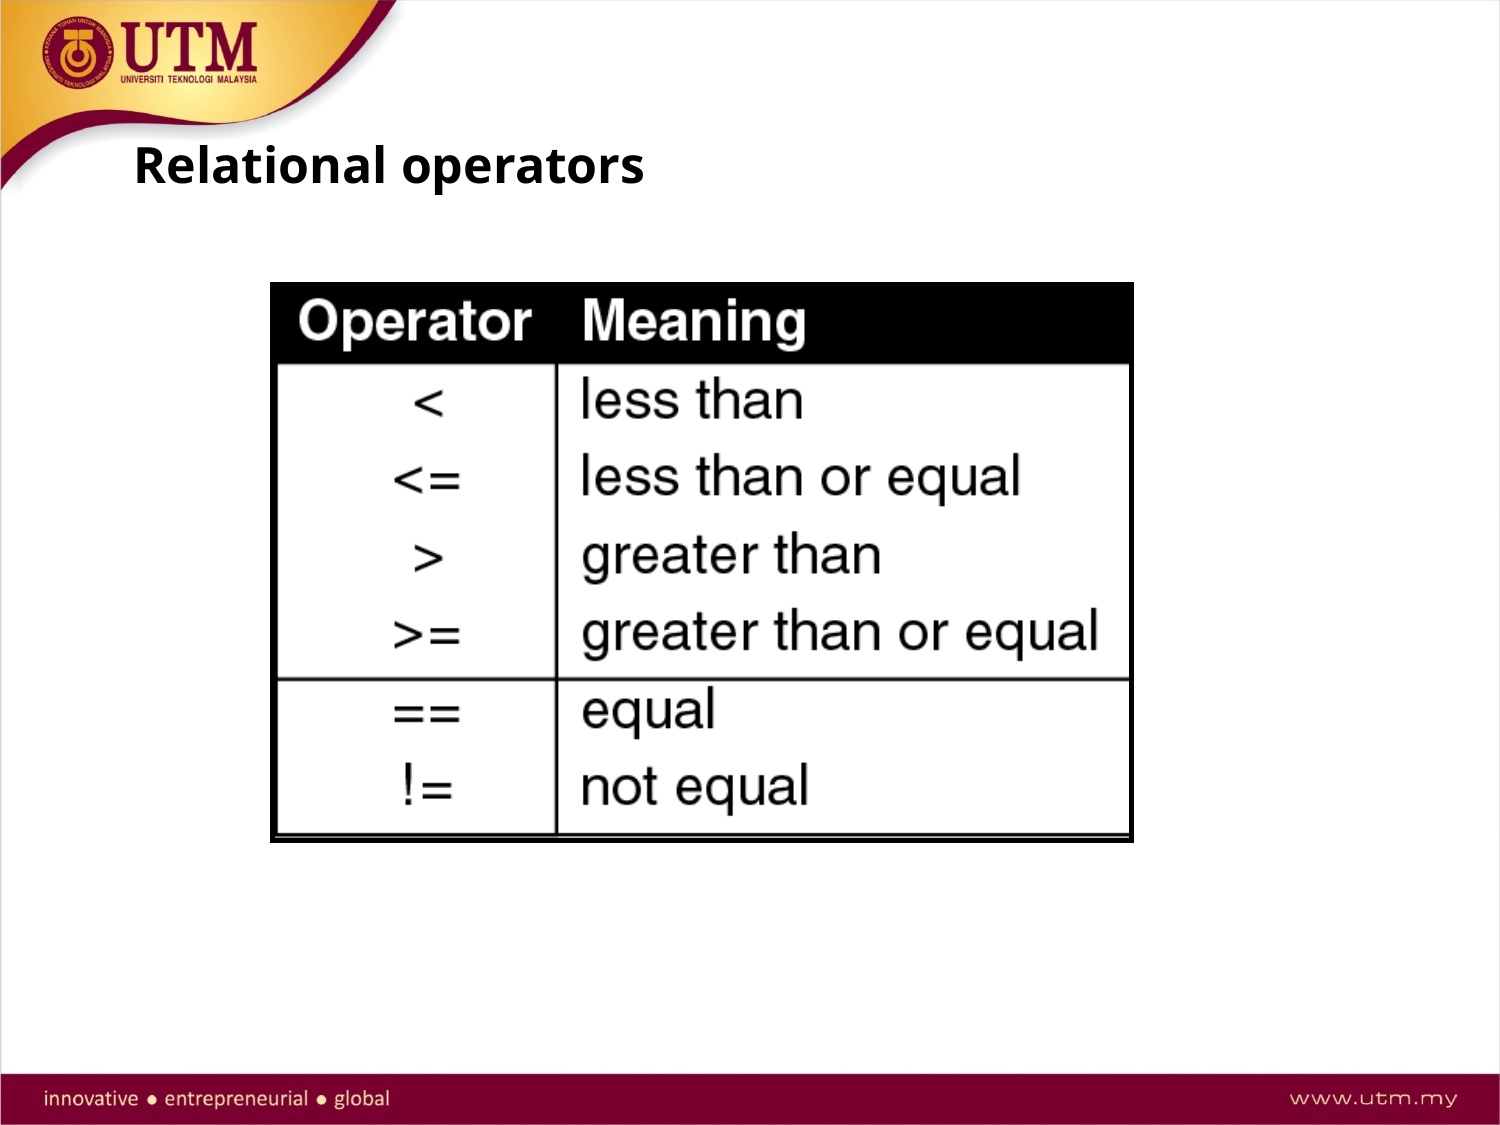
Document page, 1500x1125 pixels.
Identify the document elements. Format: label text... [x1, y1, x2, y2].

picture [0, 0, 1500, 1125]
text_box Relational operators [119, 126, 661, 201]
